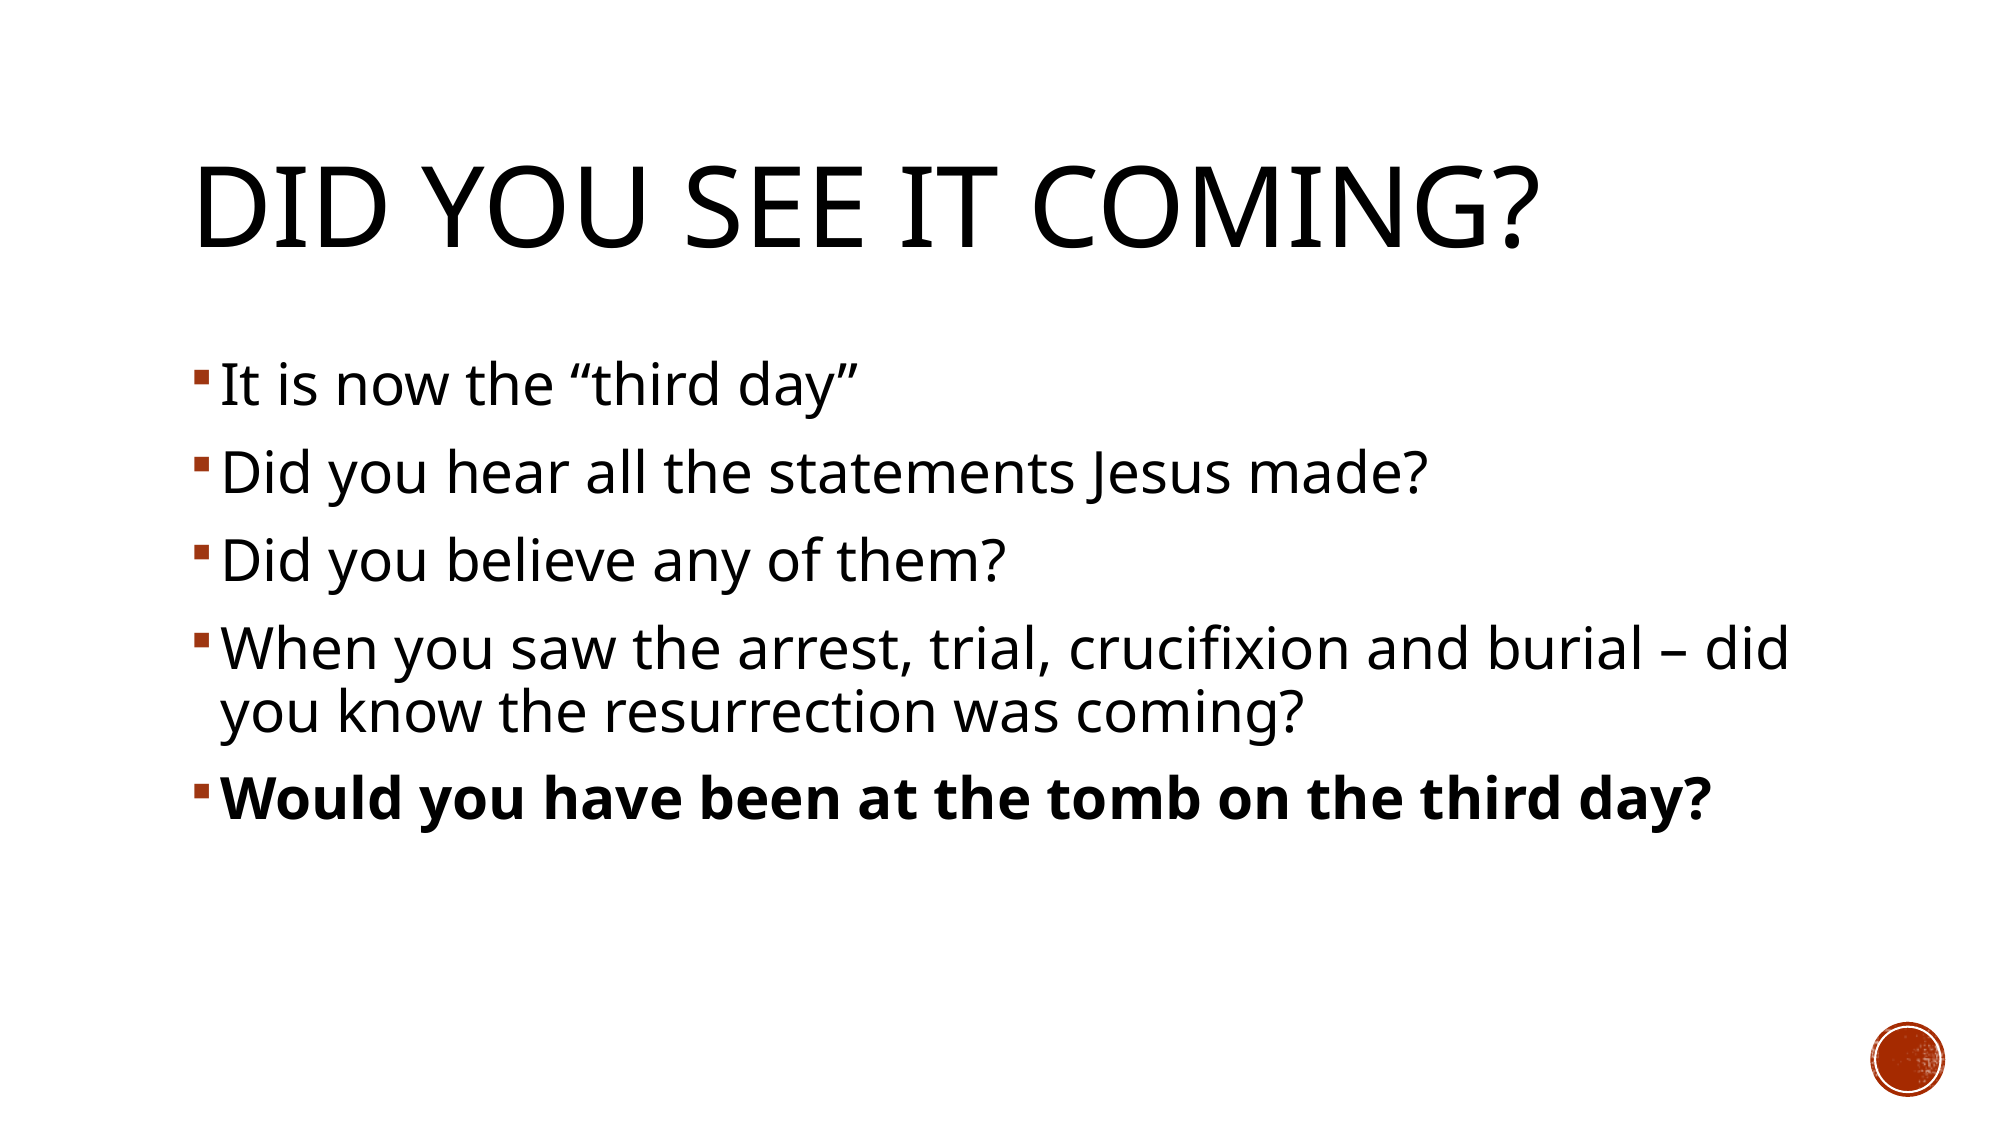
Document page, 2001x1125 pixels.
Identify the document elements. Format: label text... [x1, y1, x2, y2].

list It is now the “third day” Did you hear all the statements Jesus made? Did you believe any of them? When you saw the arrest, trial, crucifixion and burial – did you know the resurrection was coming? Would you have been at the tomb on the third day? [175, 348, 1826, 1013]
title Did you see it coming? [175, 79, 1826, 344]
